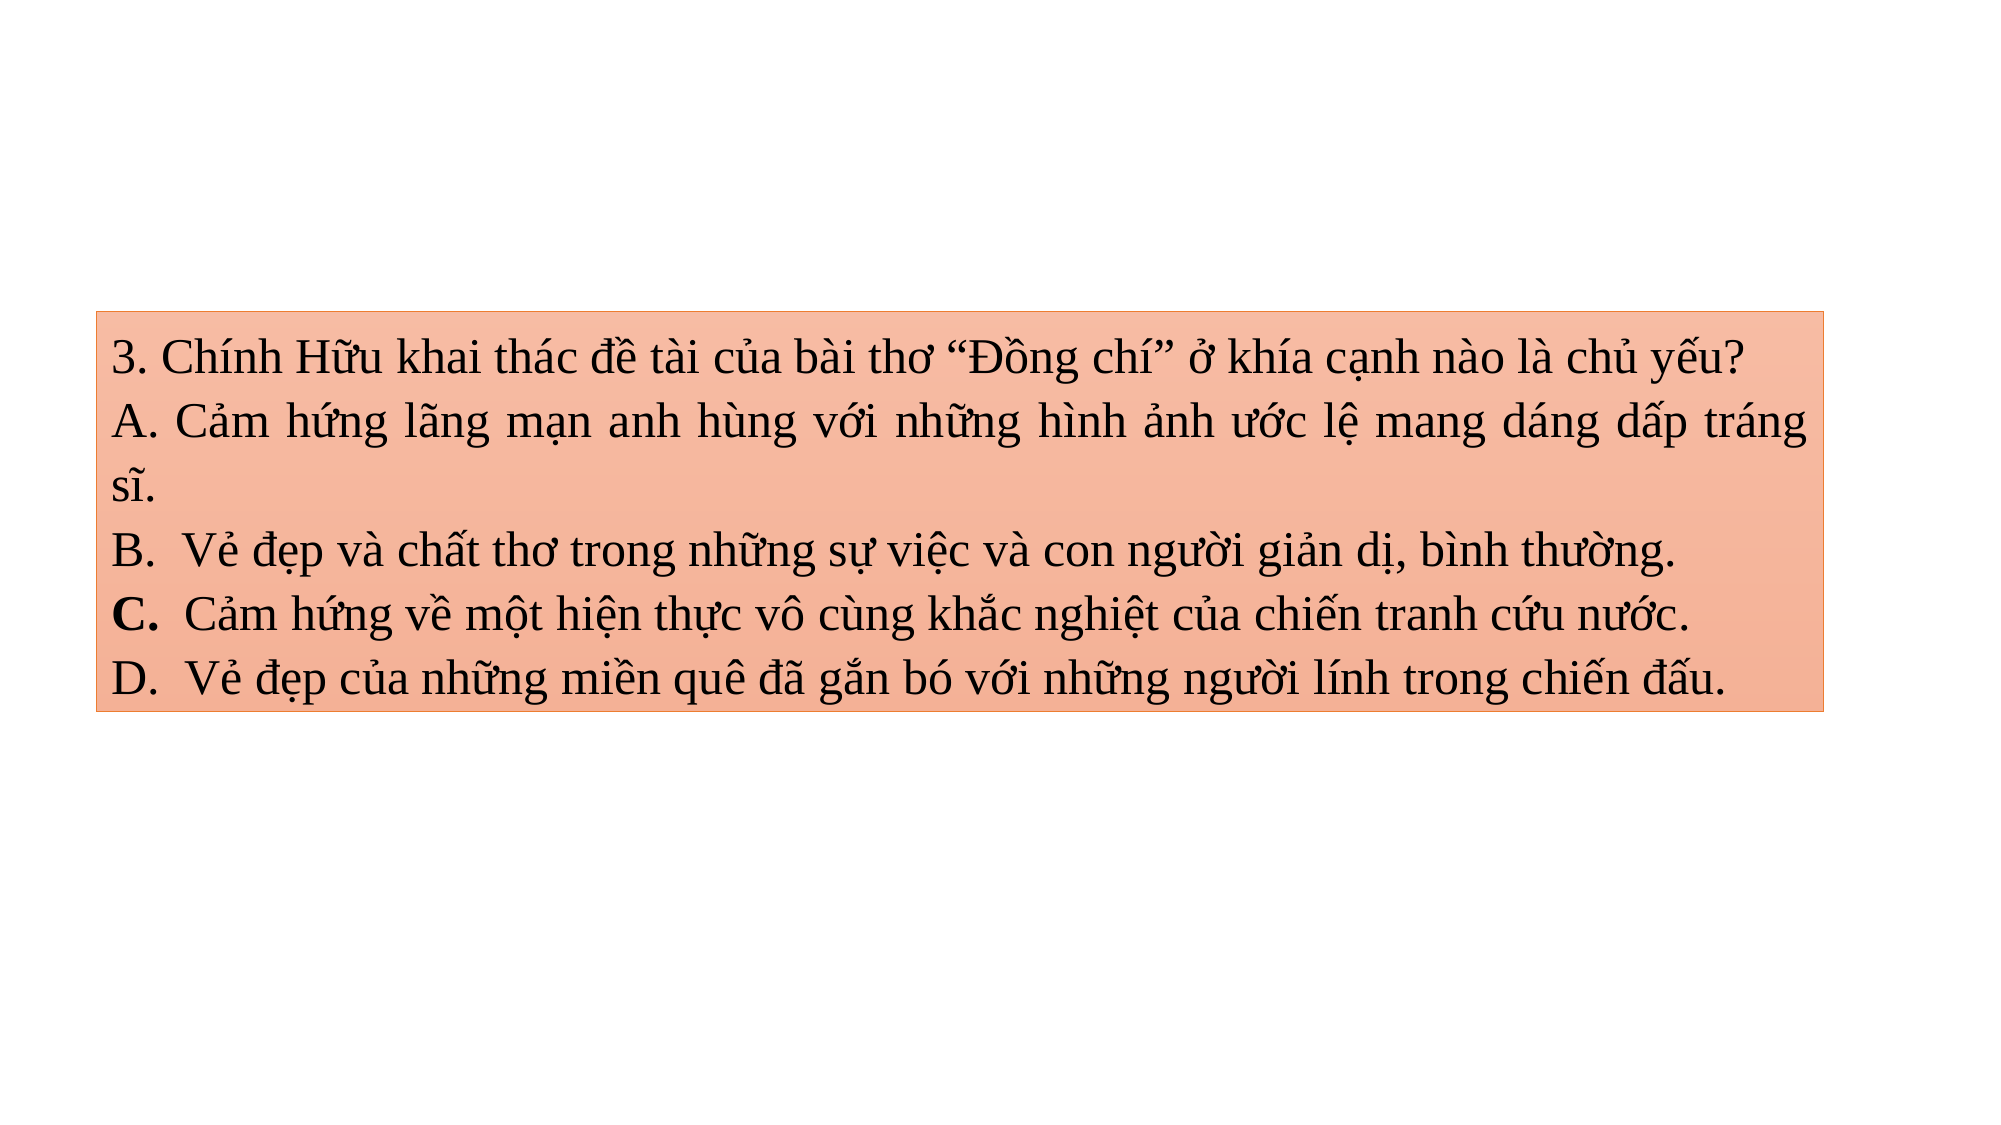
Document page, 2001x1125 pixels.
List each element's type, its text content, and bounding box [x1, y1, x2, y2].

text_box 3. Chính Hữu khai thác đề tài của bài thơ “Đồng chí” ở khía cạnh nào là chủ yếu? A. Cảm hứng lãng mạn anh hùng với những hình ảnh ước lệ mang dáng dấp tráng sĩ. B. Vẻ đẹp và chất thơ trong những sự việc và con người giản dị, bình thường. C. Cảm hứng về một hiện thực vô cùng khắc nghiệt của chiến tranh cứu nước. D. Vẻ đẹp của những miền quê đã gắn bó với những người lính trong chiến đấu. [96, 311, 1824, 712]
